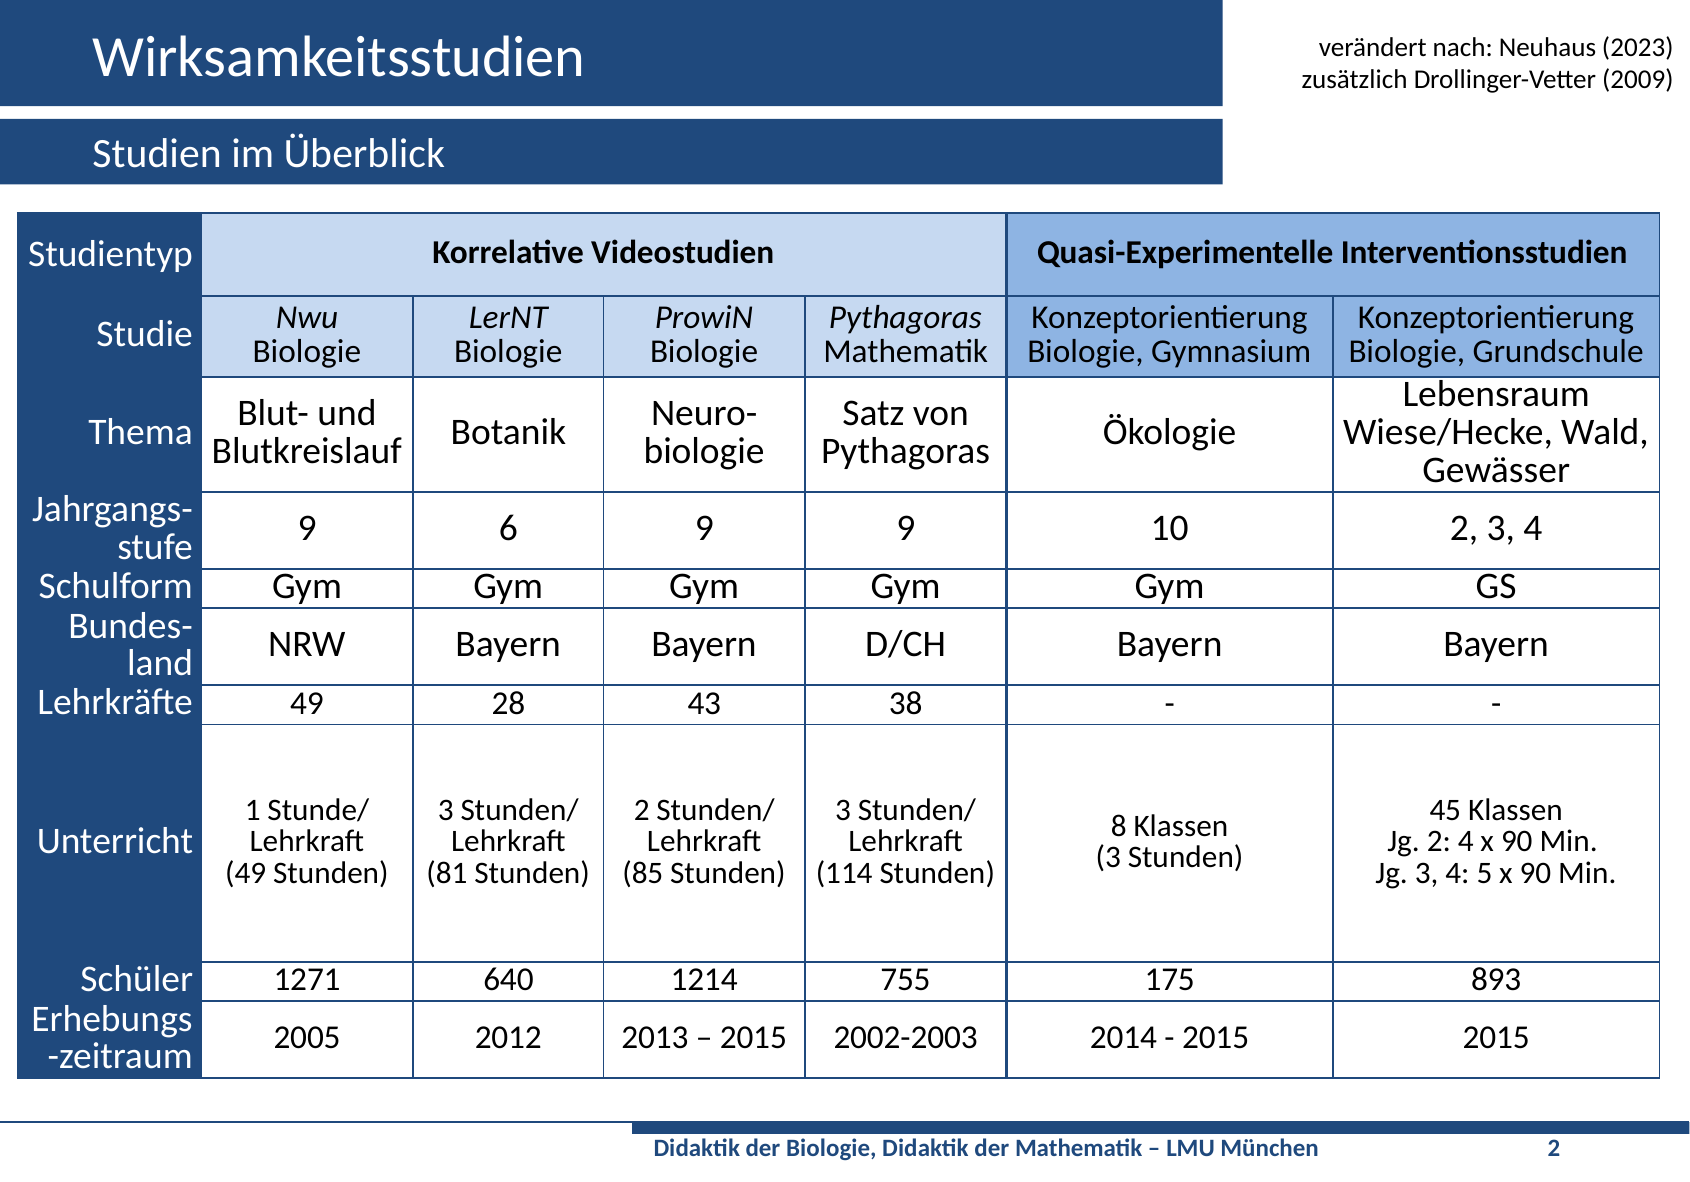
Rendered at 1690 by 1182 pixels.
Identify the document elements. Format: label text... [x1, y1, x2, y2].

table_cell 45 Klassen Jg. 2: 4 x 90 Min. Jg. 3, 4: 5 x 90 Min. [1334, 725, 1659, 961]
table_cell Gym [202, 570, 412, 607]
table_cell LerNT Biologie [414, 297, 603, 376]
table_cell Bayern [1008, 609, 1332, 684]
table_cell 2013 – 2015 [604, 1002, 804, 1077]
table_cell Gym [604, 570, 804, 607]
table_cell 3 Stunden/ Lehrkraft (81 Stunden) [414, 725, 603, 961]
table_cell 2015 [1334, 1002, 1659, 1077]
table_cell - [1334, 686, 1659, 724]
table_header Studientyp [19, 214, 200, 296]
table_cell ProwiN Biologie [604, 297, 804, 376]
table_cell Gym [1008, 570, 1332, 607]
table_cell Bayern [604, 609, 804, 684]
table_cell Neuro-biologie [604, 378, 804, 491]
table_cell 6 [414, 493, 603, 568]
table_cell Nwu Biologie [202, 297, 412, 376]
table_cell 43 [604, 686, 804, 724]
table_cell Bundes-land [19, 608, 200, 685]
table_cell Jahrgangs-stufe [19, 492, 200, 569]
table_cell Schulform [19, 569, 200, 608]
table_cell Konzeptorientierung Biologie, Gymnasium [1008, 297, 1332, 376]
table_cell Lehrkräfte [19, 685, 200, 725]
table_cell NRW [202, 609, 412, 684]
table_cell 175 [1008, 963, 1332, 1000]
table_cell 1214 [604, 963, 804, 1000]
table_cell Unterricht [19, 725, 200, 962]
table_cell 1271 [202, 963, 412, 1000]
table_cell 2, 3, 4 [1334, 493, 1659, 568]
table_cell 9 [604, 493, 804, 568]
table_cell 49 [202, 686, 412, 724]
table_cell Bayern [1334, 609, 1659, 684]
table_cell D/CH [806, 609, 1005, 684]
table_cell Botanik [414, 378, 603, 491]
table_cell 3 Stunden/ Lehrkraft (114 Stunden) [806, 725, 1005, 961]
table_cell Schüler [19, 962, 200, 1001]
list Studien im Überblick [76, 117, 1211, 185]
table_header Korrelative Videostudien [202, 214, 1005, 295]
table_cell 2012 [414, 1002, 603, 1077]
table_cell GS [1334, 570, 1659, 607]
table_cell Blut- und Blutkreislauf [202, 378, 412, 491]
table_cell - [1008, 686, 1332, 724]
table_cell Ökologie [1008, 378, 1332, 491]
table_cell Erhebungs-zeitraum [19, 1001, 200, 1077]
table_cell Gym [806, 570, 1005, 607]
table_cell Satz von Pythagoras [806, 378, 1005, 491]
table_cell 9 [202, 493, 412, 568]
table_cell Thema [19, 377, 200, 492]
table_cell 2014 - 2015 [1008, 1002, 1332, 1077]
table_cell 2005 [202, 1002, 412, 1077]
table_cell 10 [1008, 493, 1332, 568]
table_cell Konzeptorientierung Biologie, Grundschule [1334, 297, 1659, 376]
table_cell 9 [806, 493, 1005, 568]
title Wirksamkeitsstudien [76, 0, 1211, 107]
table_cell 2 Stunden/ Lehrkraft (85 Stunden) [604, 725, 804, 961]
table_cell 755 [806, 963, 1005, 1000]
table_cell 2002-2003 [806, 1002, 1005, 1077]
list verändert nach: Neuhaus (2023) zusätzlich Drollinger-Vetter (2009) [992, 5, 1690, 118]
table_cell Lebensraum Wiese/Hecke, Wald, Gewässer [1334, 378, 1659, 491]
table_header Quasi-Experimentelle Interventionsstudien [1008, 214, 1659, 295]
table_cell 1 Stunde/ Lehrkraft (49 Stunden) [202, 725, 412, 961]
table_cell Pythagoras Mathematik [806, 297, 1005, 376]
table_cell 893 [1334, 963, 1659, 1000]
table_cell Gym [414, 570, 603, 607]
table_cell Studie [19, 296, 200, 377]
table_cell 640 [414, 963, 603, 1000]
table_cell 8 Klassen (3 Stunden) [1008, 725, 1332, 961]
table_cell 28 [414, 686, 603, 724]
table_cell Bayern [414, 609, 603, 684]
table_cell 38 [806, 686, 1005, 724]
